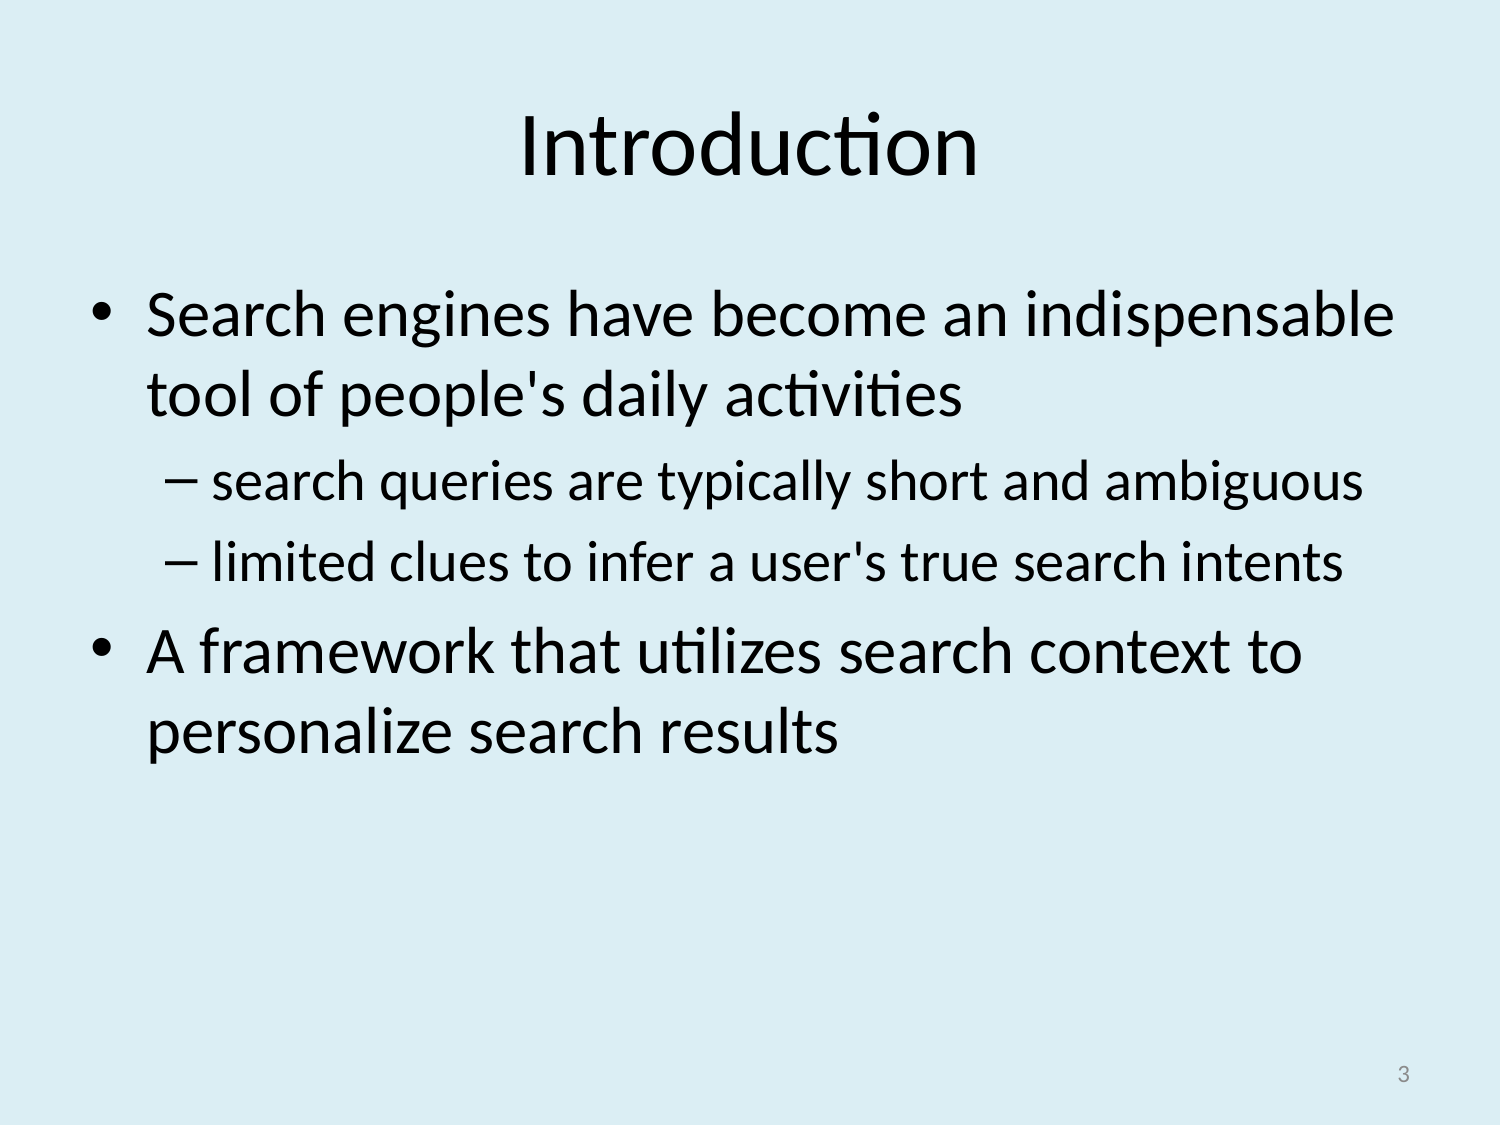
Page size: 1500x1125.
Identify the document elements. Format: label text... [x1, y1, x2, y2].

title Introduction [75, 45, 1425, 233]
list Search engines have become an indispensable tool of people's daily activities search queries are typically short and ambiguous limited clues to infer a user's true search intents A framework that utilizes search context to personalize search results [75, 262, 1425, 1005]
slide_number 3 [1074, 1042, 1425, 1103]
